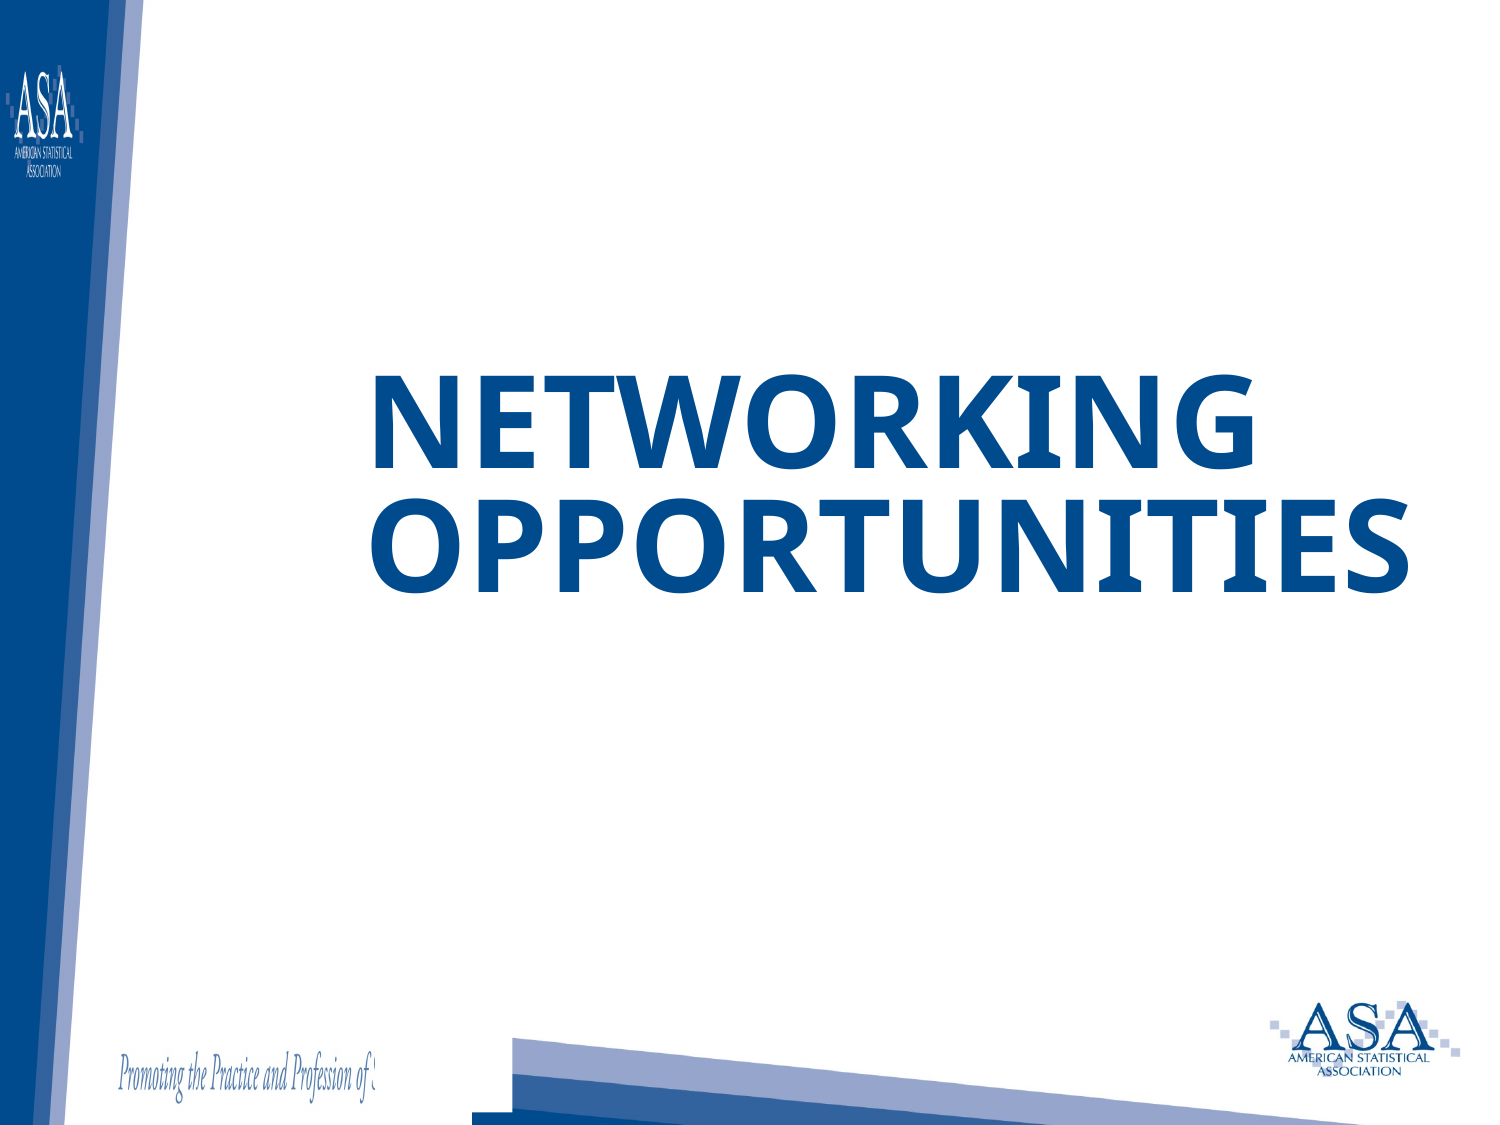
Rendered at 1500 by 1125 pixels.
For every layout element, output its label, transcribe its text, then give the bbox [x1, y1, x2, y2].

text_box NETWORKING OPPORTUNITIES [349, 362, 1500, 626]
picture [0, 0, 1500, 1125]
